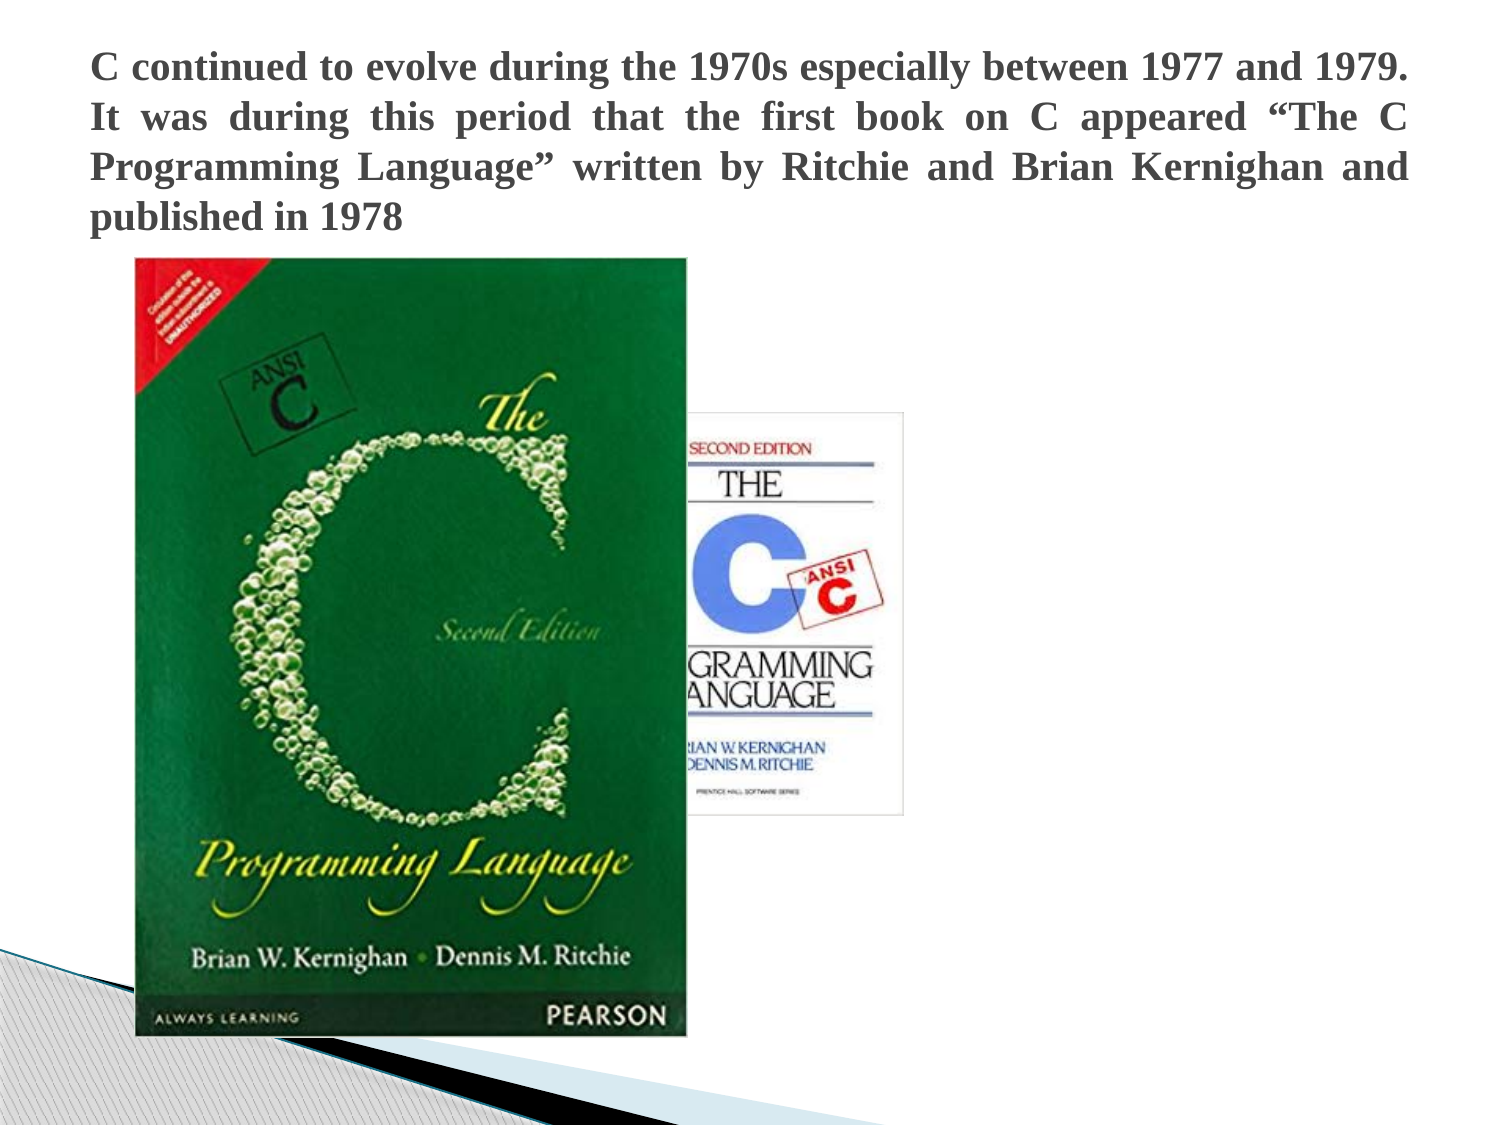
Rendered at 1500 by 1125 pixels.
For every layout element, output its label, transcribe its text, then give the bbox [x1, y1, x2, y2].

picture [134, 257, 688, 1038]
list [693, 412, 904, 816]
title C continued to evolve during the 1970s especially between 1977 and 1979. It was during this period that the first book on C appeared “The C Programming Language” written by Ritchie and Brian Kernighan and published in 1978 [75, 45, 1425, 233]
